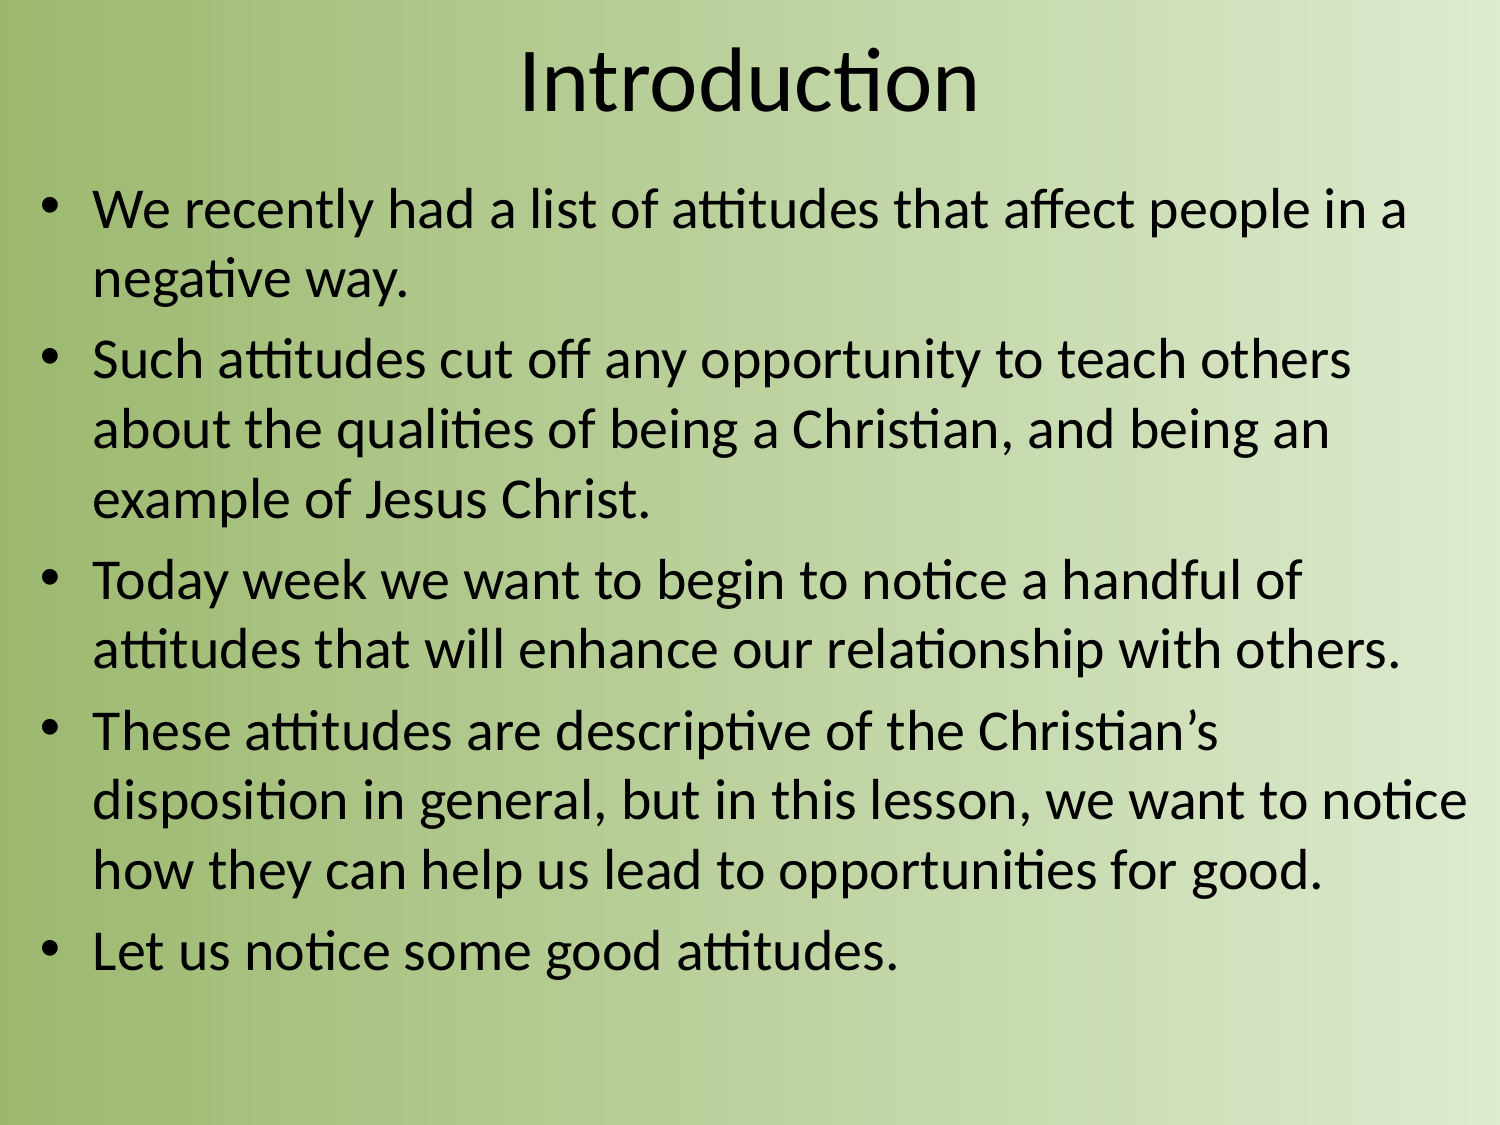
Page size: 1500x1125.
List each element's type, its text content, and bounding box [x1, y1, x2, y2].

title Introduction [75, 12, 1425, 138]
list We recently had a list of attitudes that affect people in a negative way. Such attitudes cut off any opportunity to teach others about the qualities of being a Christian, and being an example of Jesus Christ. Today week we want to begin to notice a handful of attitudes that will enhance our relationship with others. These attitudes are descriptive of the Christian’s disposition in general, but in this lesson, we want to notice how they can help us lead to opportunities for good. Let us notice some good attitudes. [24, 162, 1488, 1088]
